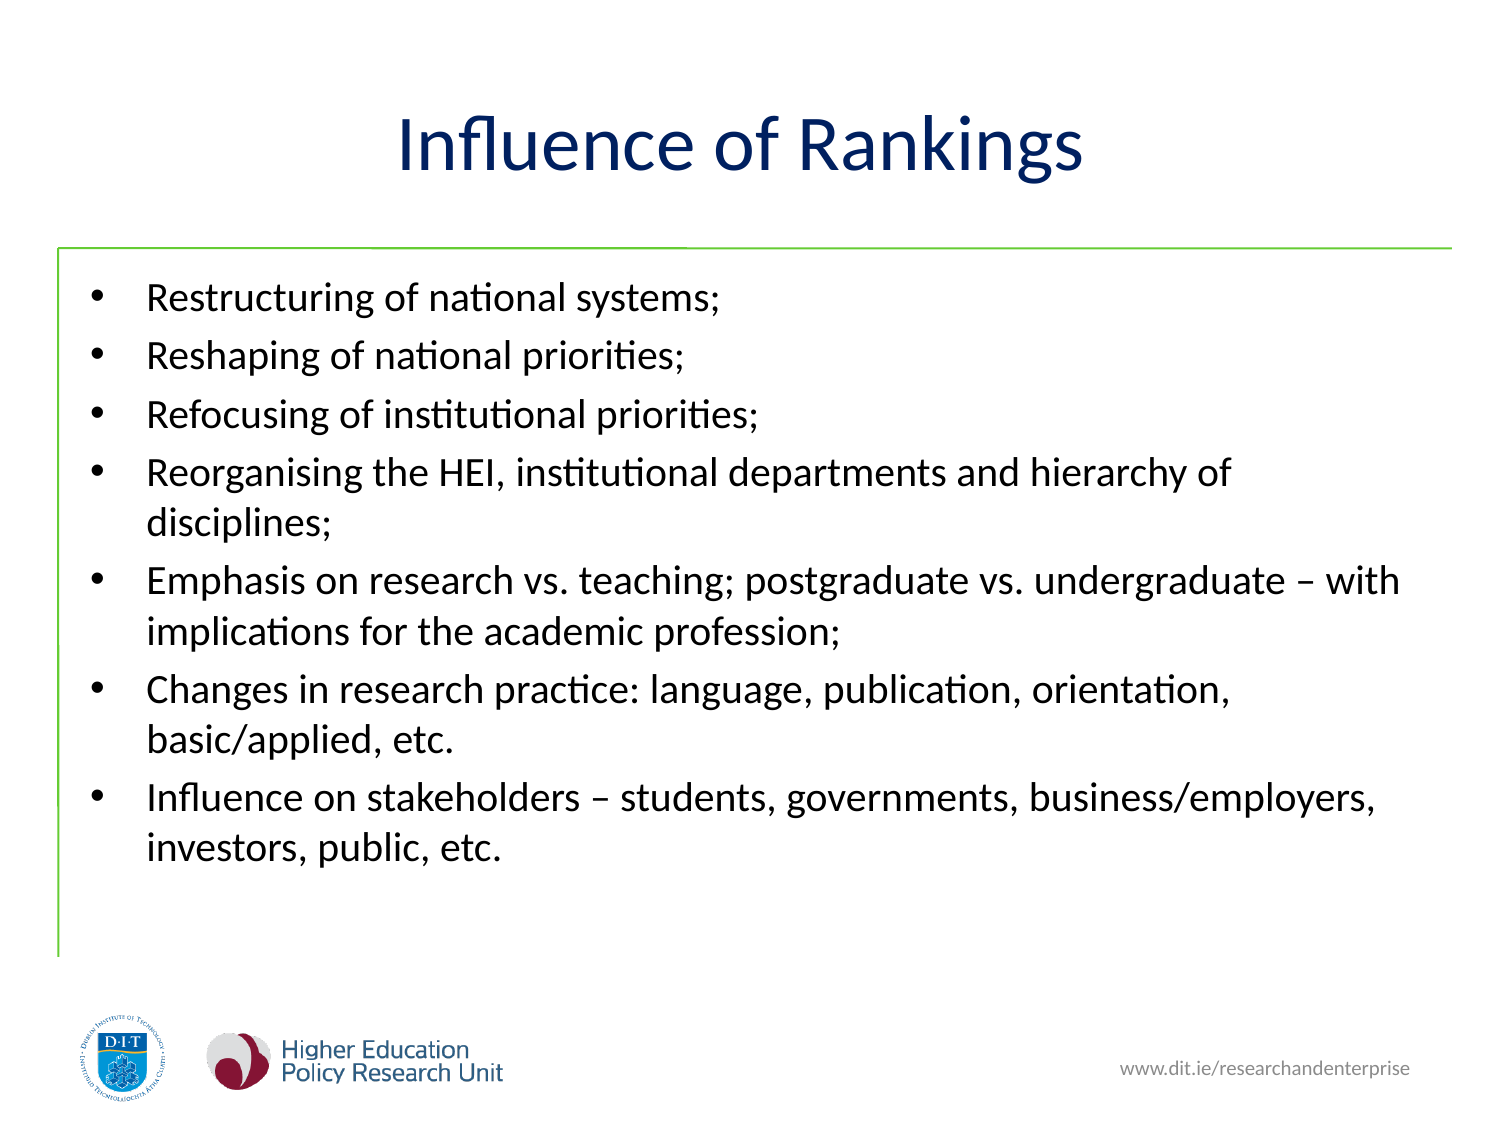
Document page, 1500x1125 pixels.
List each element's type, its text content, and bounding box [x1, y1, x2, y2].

picture [75, 1012, 505, 1103]
list Restructuring of national systems; Reshaping of national priorities; Refocusing of institutional priorities; Reorganising the HEI, institutional departments and hierarchy of disciplines; Emphasis on research vs. teaching; postgraduate vs. undergraduate – with implications for the academic profession; Changes in research practice: language, publication, orientation, basic/applied, etc. Influence on stakeholders – students, governments, business/employers, investors, public, etc. [74, 262, 1426, 1006]
title Influence of Rankings [74, 44, 1426, 233]
